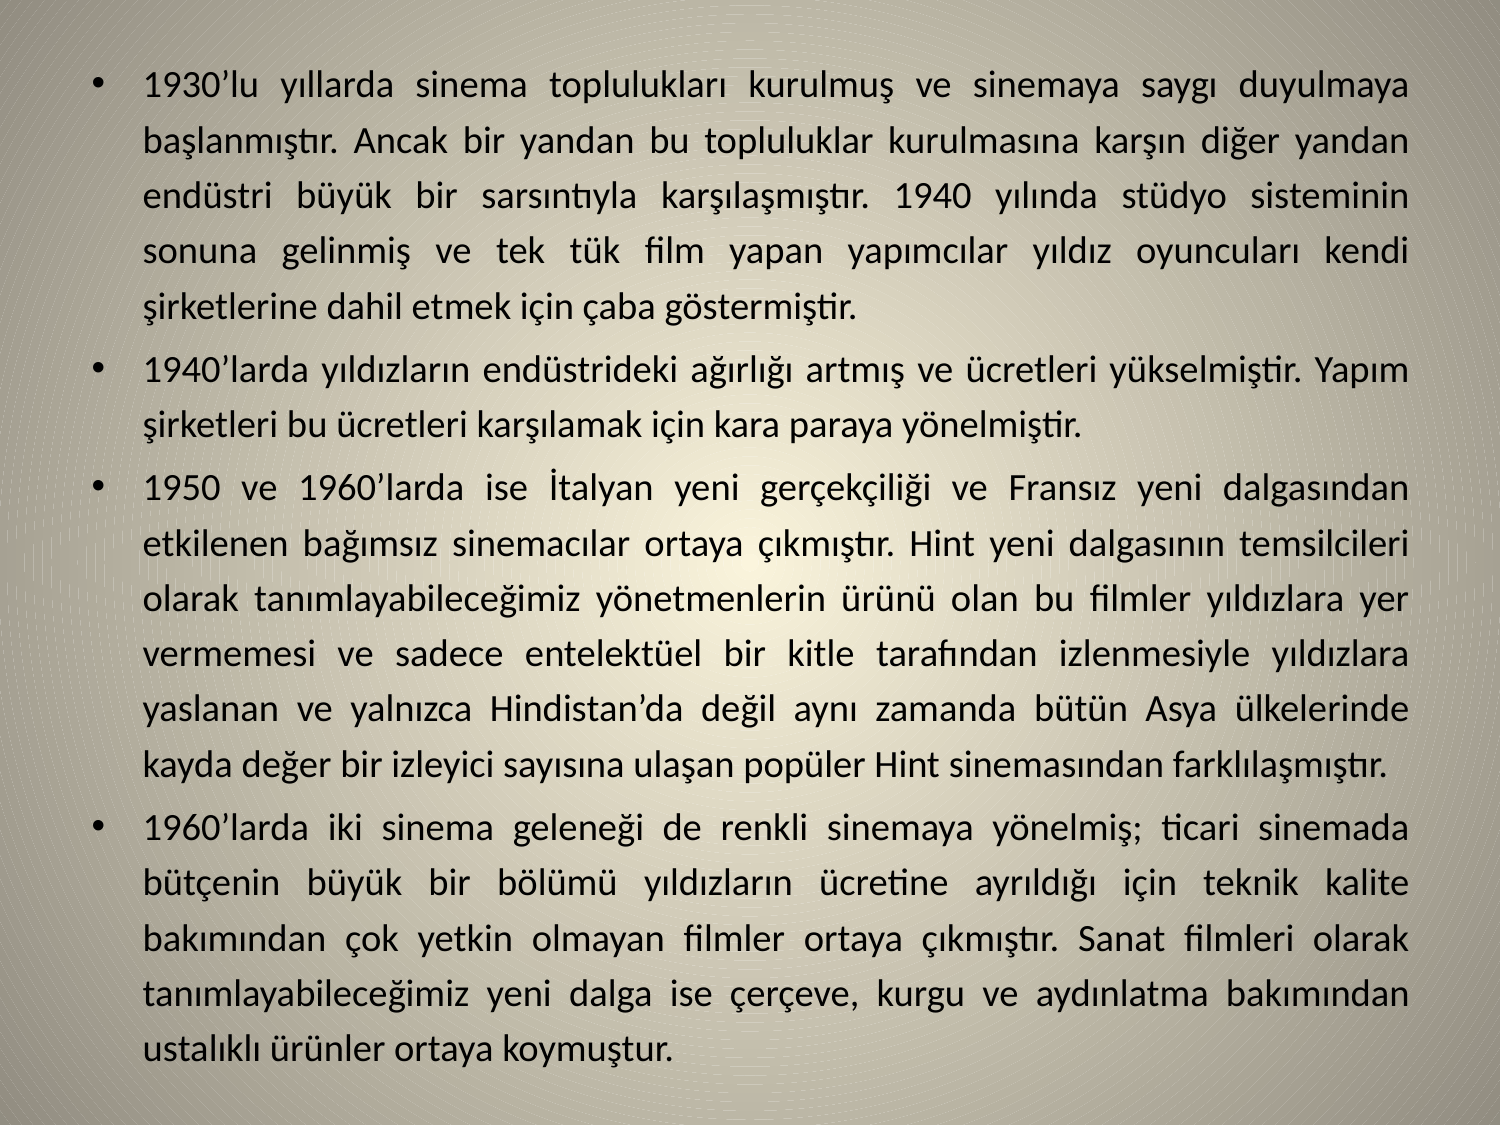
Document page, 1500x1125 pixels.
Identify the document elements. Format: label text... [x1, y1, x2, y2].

list 1930’lu yıllarda sinema toplulukları kurulmuş ve sinemaya saygı duyulmaya başlanmıştır. Ancak bir yandan bu topluluklar kurulmasına karşın diğer yandan endüstri büyük bir sarsıntıyla karşılaşmıştır. 1940 yılında stüdyo sisteminin sonuna gelinmiş ve tek tük film yapan yapımcılar yıldız oyuncuları kendi şirketlerine dahil etmek için çaba göstermiştir. 1940’larda yıldızların endüstrideki ağırlığı artmış ve ücretleri yükselmiştir. Yapım şirketleri bu ücretleri karşılamak için kara paraya yönelmiştir. 1950 ve 1960’larda ise İtalyan yeni gerçekçiliği ve Fransız yeni dalgasından etkilenen bağımsız sinemacılar ortaya çıkmıştır. Hint yeni dalgasının temsilcileri olarak tanımlayabileceğimiz yönetmenlerin ürünü olan bu filmler yıldızlara yer vermemesi ve sadece entelektüel bir kitle tarafından izlenmesiyle yıldızlara yaslanan ve yalnızca Hindistan’da değil aynı zamanda bütün Asya ülkelerinde kayda değer bir izleyici sayısına ulaşan popüler Hint sinemasından farklılaşmıştır. 1960’larda iki sinema geleneği de renkli sinemaya yönelmiş; ticari sinemada bütçenin büyük bir bölümü yıldızların ücretine ayrıldığı için teknik kalite bakımından çok yetkin olmayan filmler ortaya çıkmıştır. Sanat filmleri olarak tanımlayabileceğimiz yeni dalga ise çerçeve, kurgu ve aydınlatma bakımından ustalıklı ürünler ortaya koymuştur. [76, 42, 1425, 1094]
